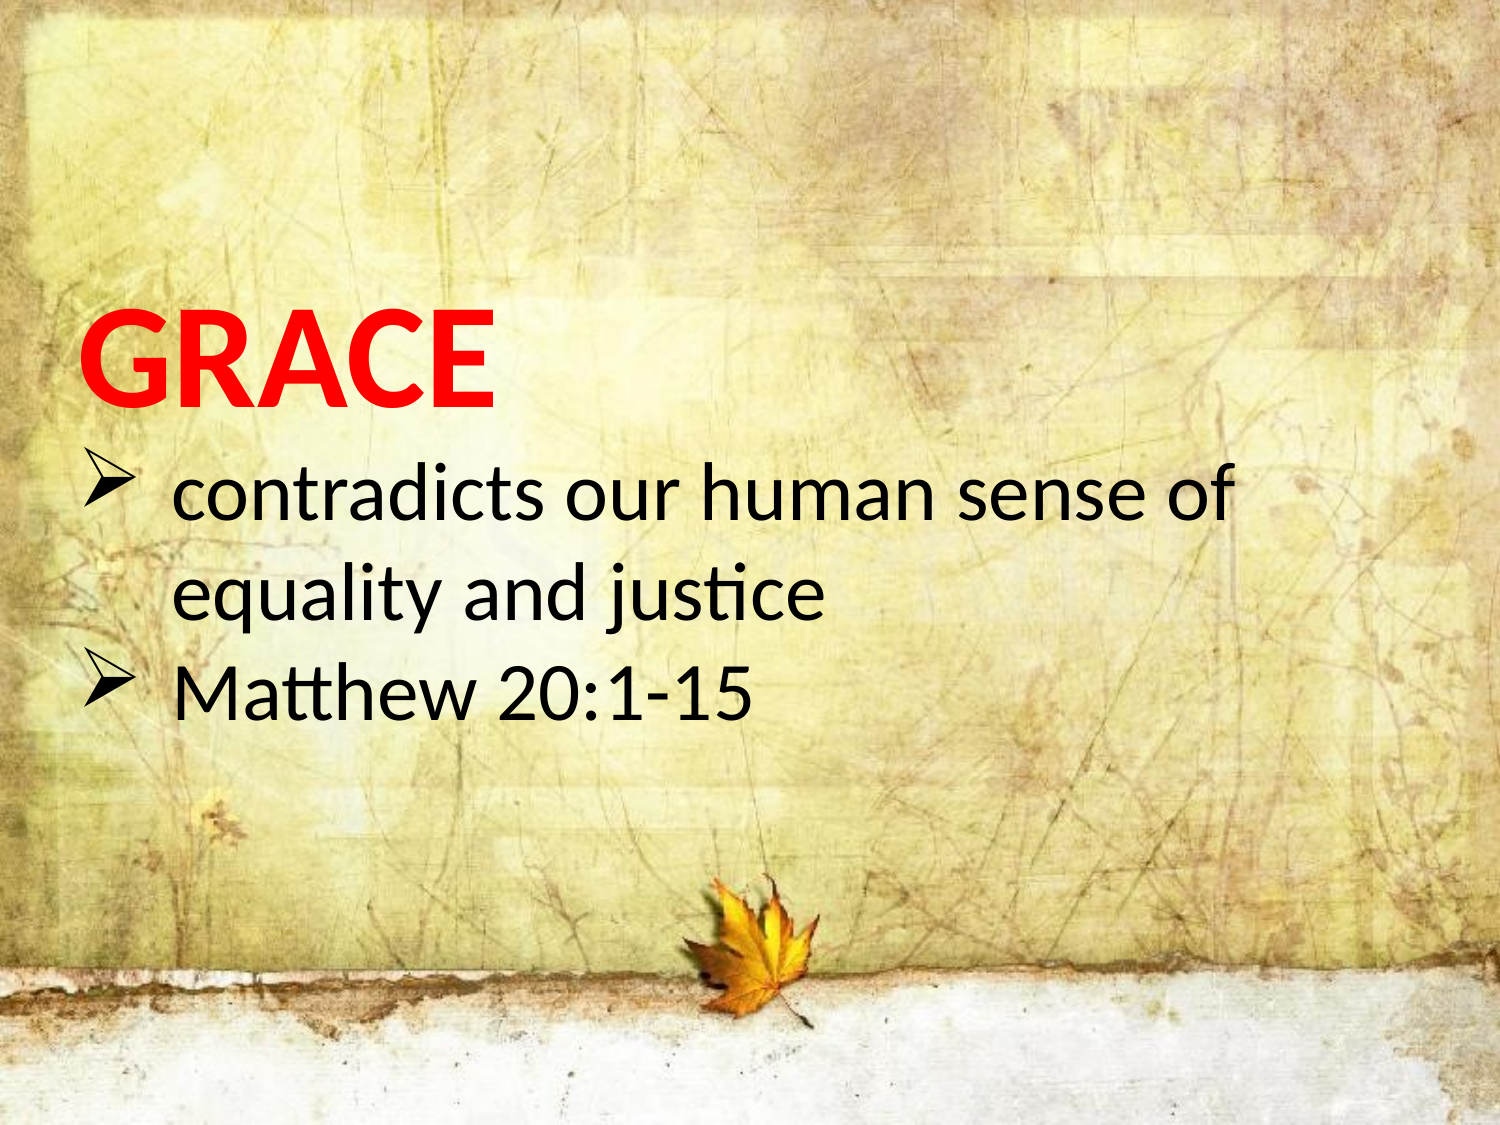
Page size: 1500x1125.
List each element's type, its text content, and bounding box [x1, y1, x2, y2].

picture [0, 0, 1500, 1125]
text_box GRACE contradicts our human sense of equality and justice Matthew 20:1-15 [62, 249, 1463, 745]
